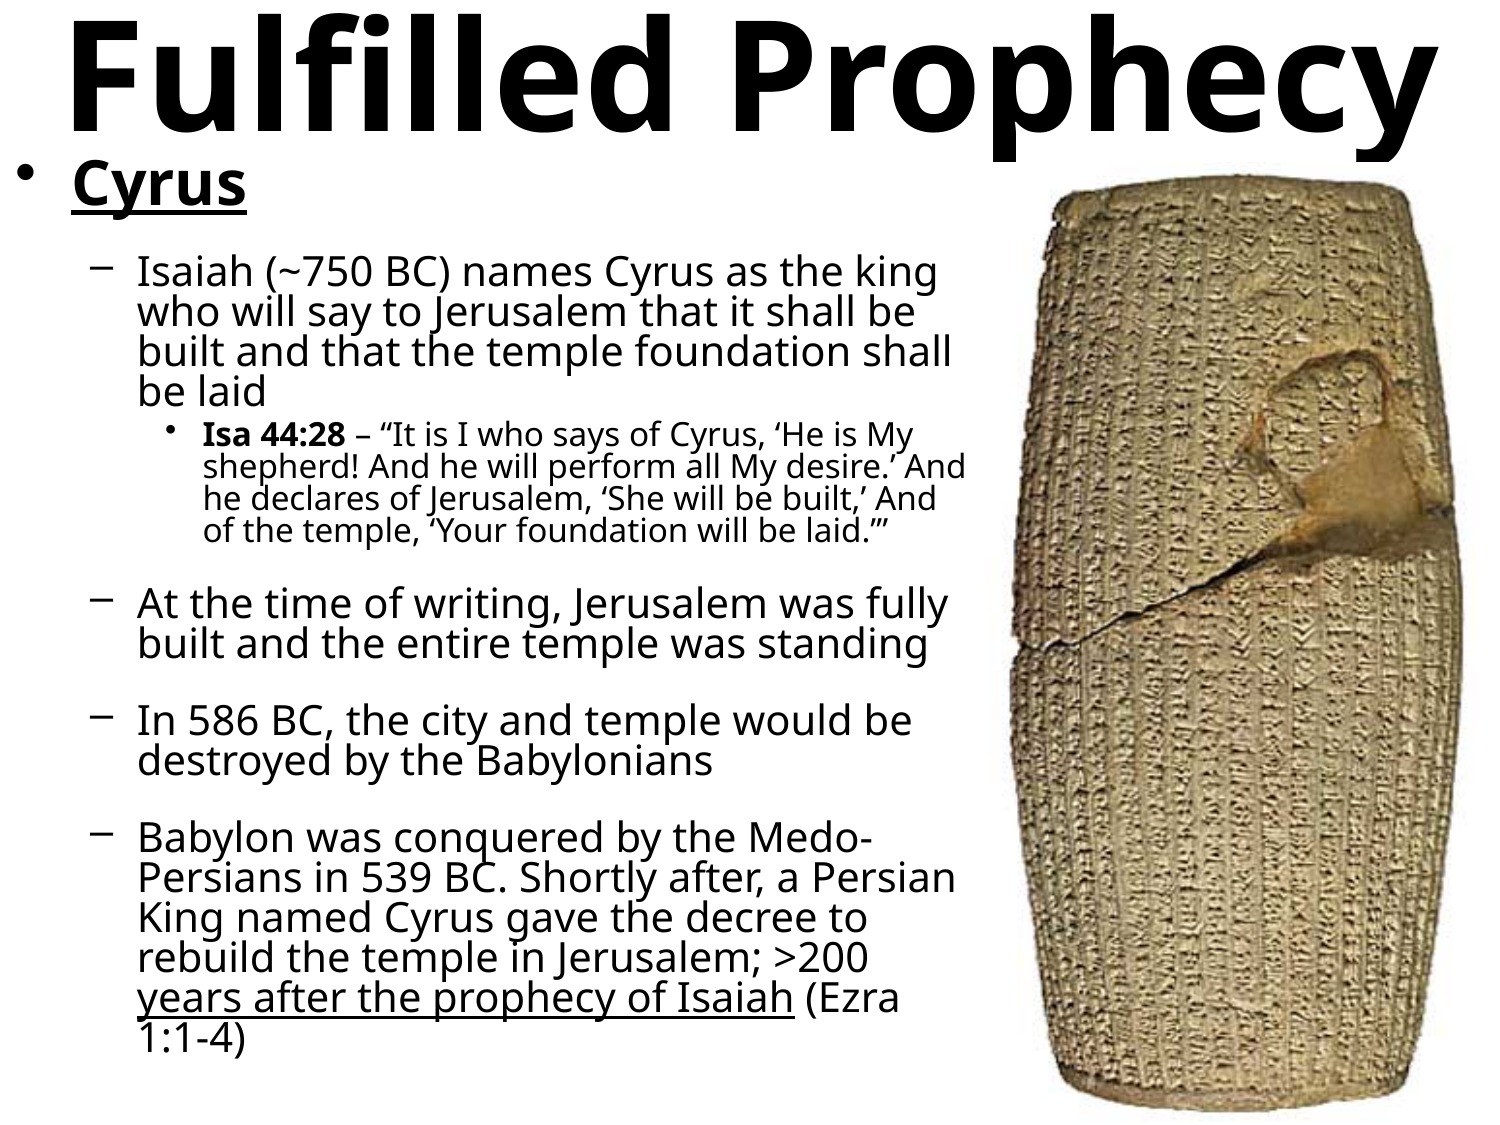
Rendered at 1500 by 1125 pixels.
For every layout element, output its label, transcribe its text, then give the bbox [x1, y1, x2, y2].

picture [987, 162, 1476, 1125]
title Fulfilled Prophecy [0, 1, 1500, 138]
list Cyrus Isaiah (~750 BC) names Cyrus as the king who will say to Jerusalem that it shall be built and that the temple foundation shall be laid Isa 44:28 – “It is I who says of Cyrus, ‘He is My shepherd! And he will perform all My desire.’ And he declares of Jerusalem, ‘She will be built,’ And of the temple, ‘Your foundation will be laid.’” At the time of writing, Jerusalem was fully built and the entire temple was standing In 586 BC, the city and temple would be destroyed by the Babylonians Babylon was conquered by the Medo-Persians in 539 BC. Shortly after, a Persian King named Cyrus gave the decree to rebuild the temple in Jerusalem; >200 years after the prophecy of Isaiah (Ezra 1:1-4) [0, 149, 988, 1125]
